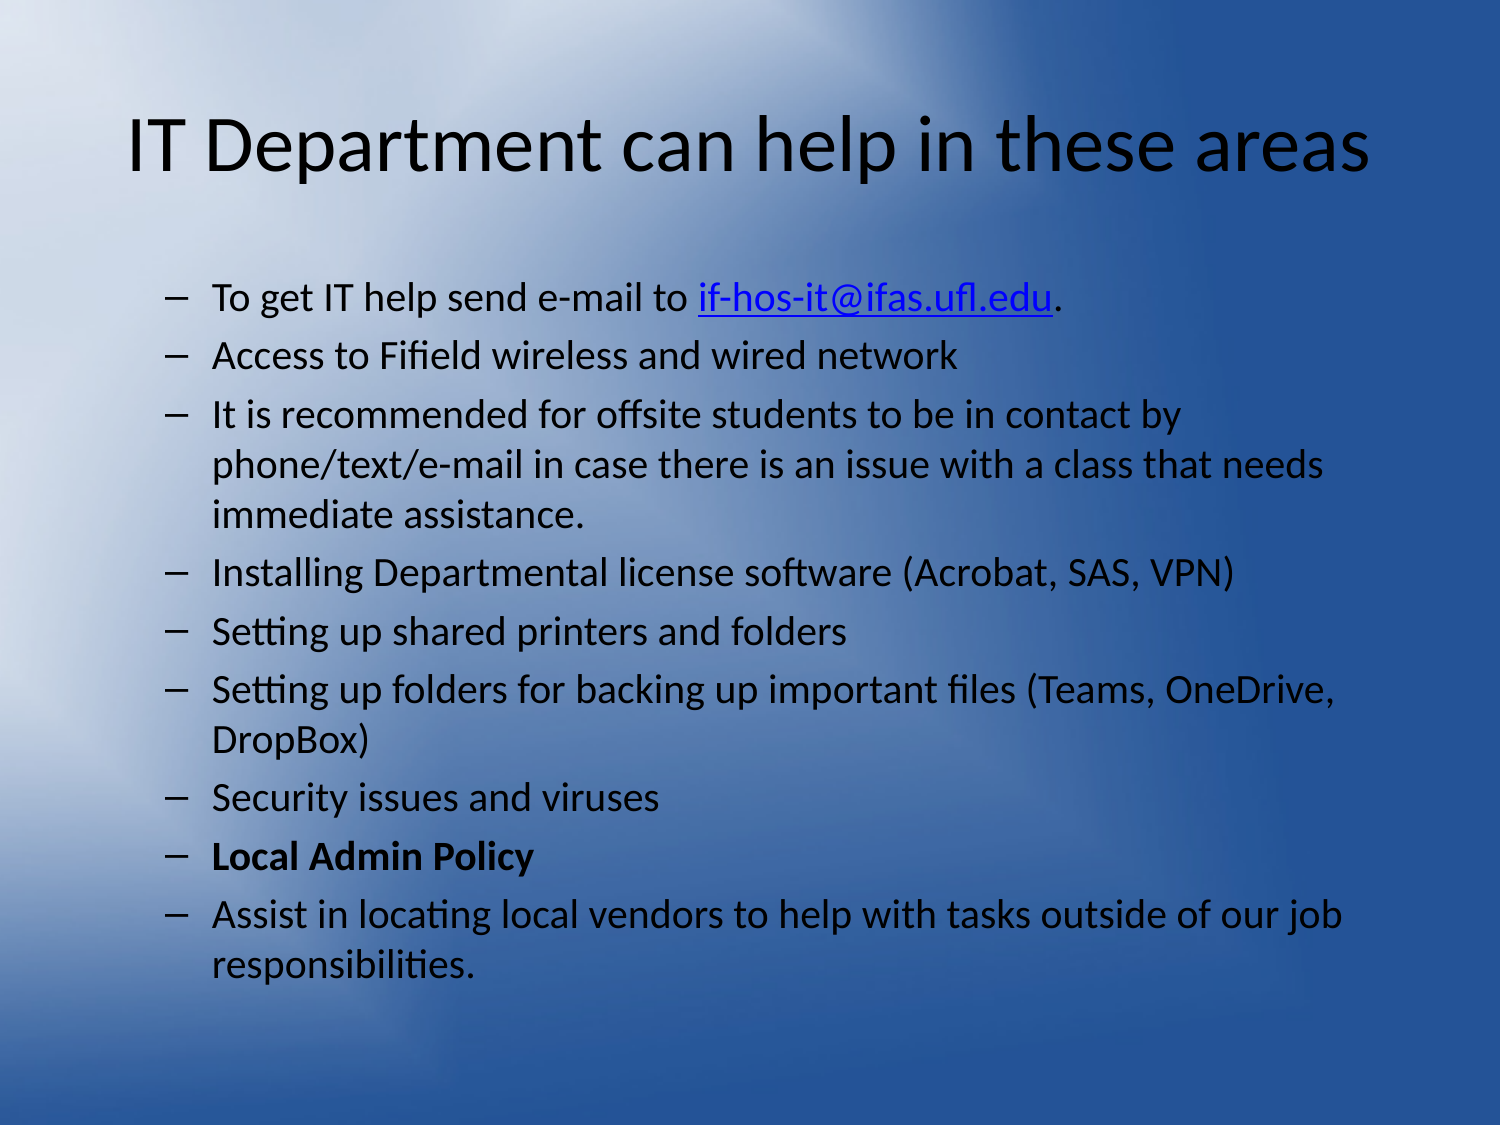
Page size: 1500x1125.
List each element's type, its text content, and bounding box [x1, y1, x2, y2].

title IT Department can help in these areas [74, 44, 1426, 233]
list To get IT help send e-mail to if-hos-it@ifas.ufl.edu. Access to Fifield wireless and wired network It is recommended for offsite students to be in contact by phone/text/e-mail in case there is an issue with a class that needs immediate assistance. Installing Departmental license software (Acrobat, SAS, VPN) Setting up shared printers and folders Setting up folders for backing up important files (Teams, OneDrive, DropBox) Security issues and viruses Local Admin Policy Assist in locating local vendors to help with tasks outside of our job responsibilities. [74, 262, 1426, 1006]
picture [0, 0, 1500, 1125]
